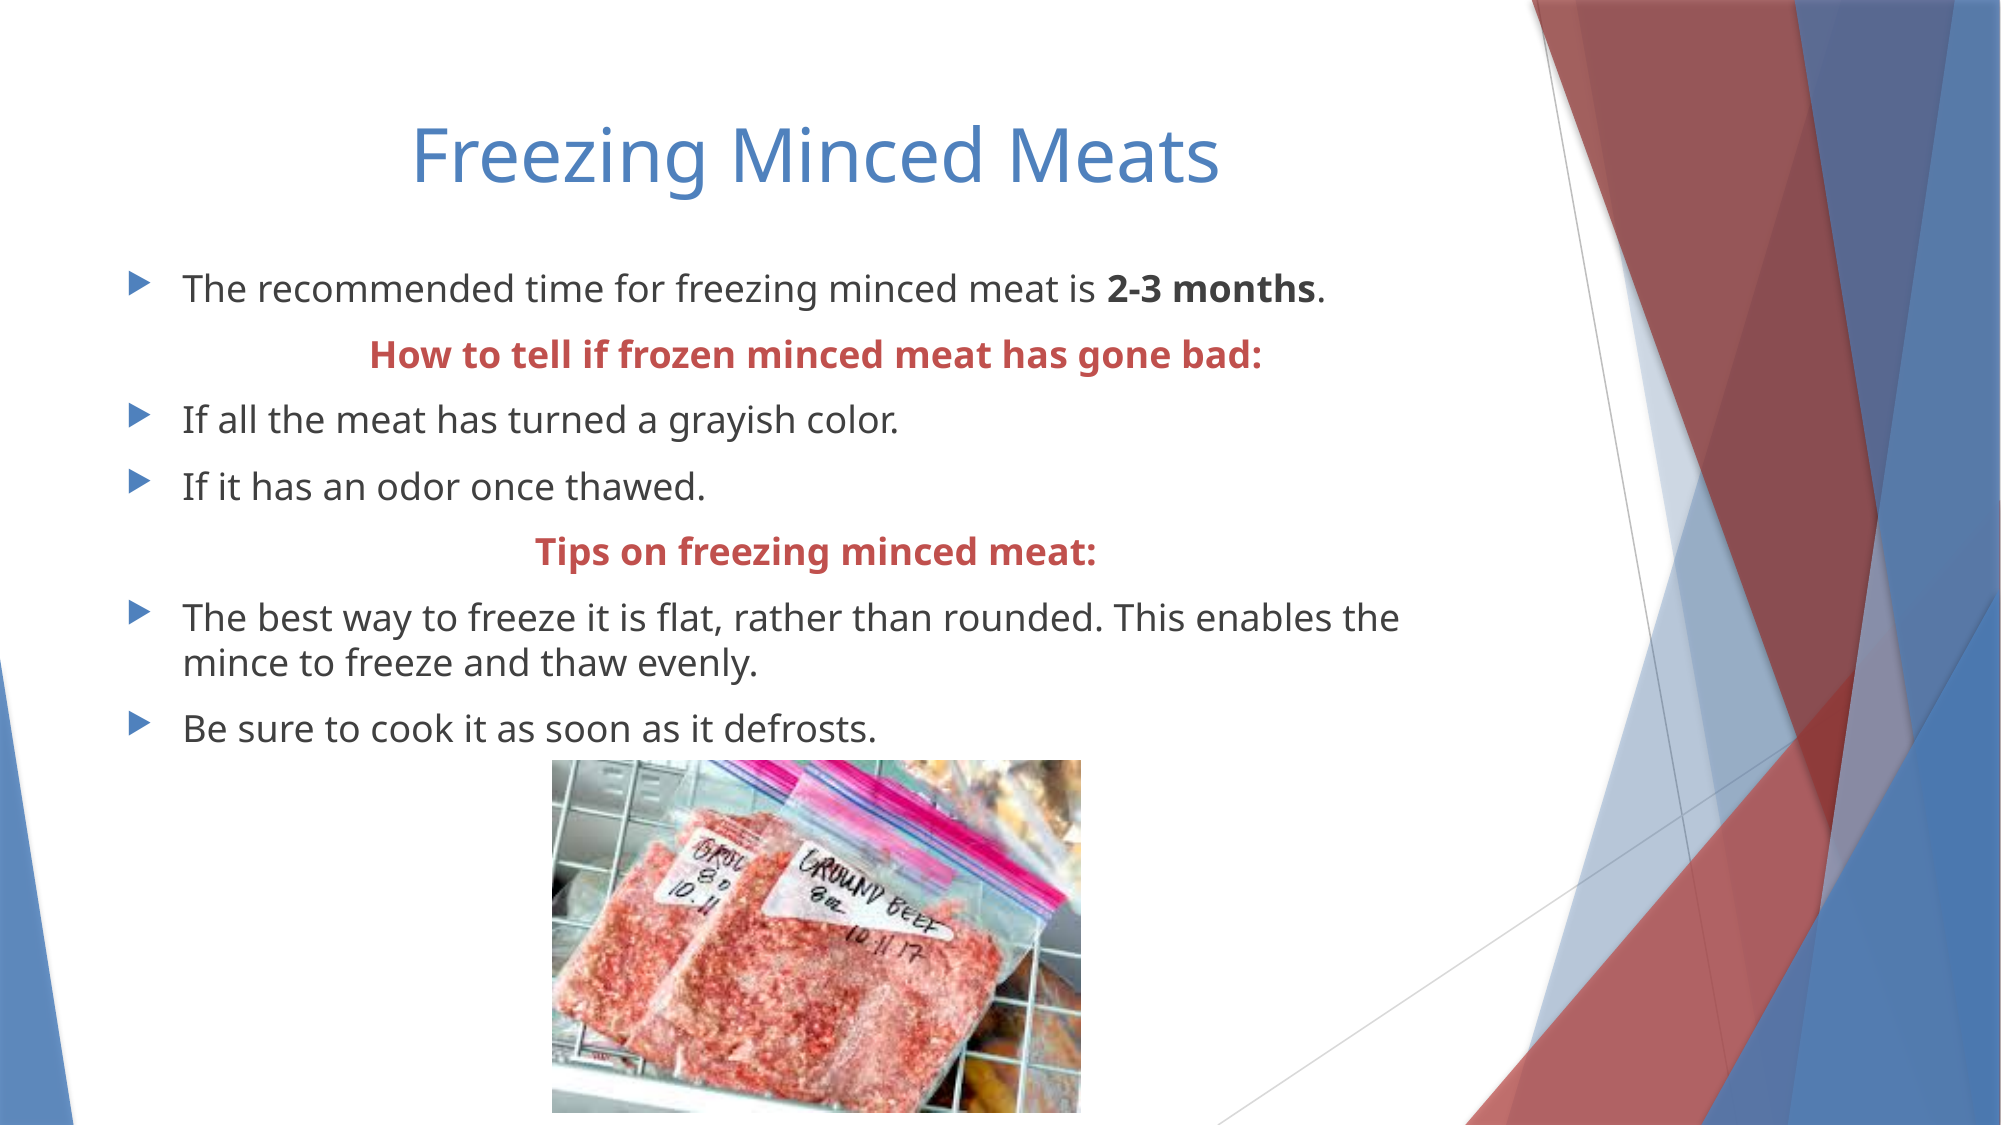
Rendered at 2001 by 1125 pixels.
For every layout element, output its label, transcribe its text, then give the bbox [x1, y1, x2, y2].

list The recommended time for freezing minced meat is 2-3 months. How to tell if frozen minced meat has gone bad: If all the meat has turned a grayish color. If it has an odor once thawed. Tips on freezing minced meat: The best way to freeze it is flat, rather than rounded. This enables the mince to freeze and thaw evenly. Be sure to cook it as soon as it defrosts. [111, 257, 1522, 992]
title Freezing Minced Meats [111, 99, 1522, 257]
picture [551, 759, 1081, 1113]
